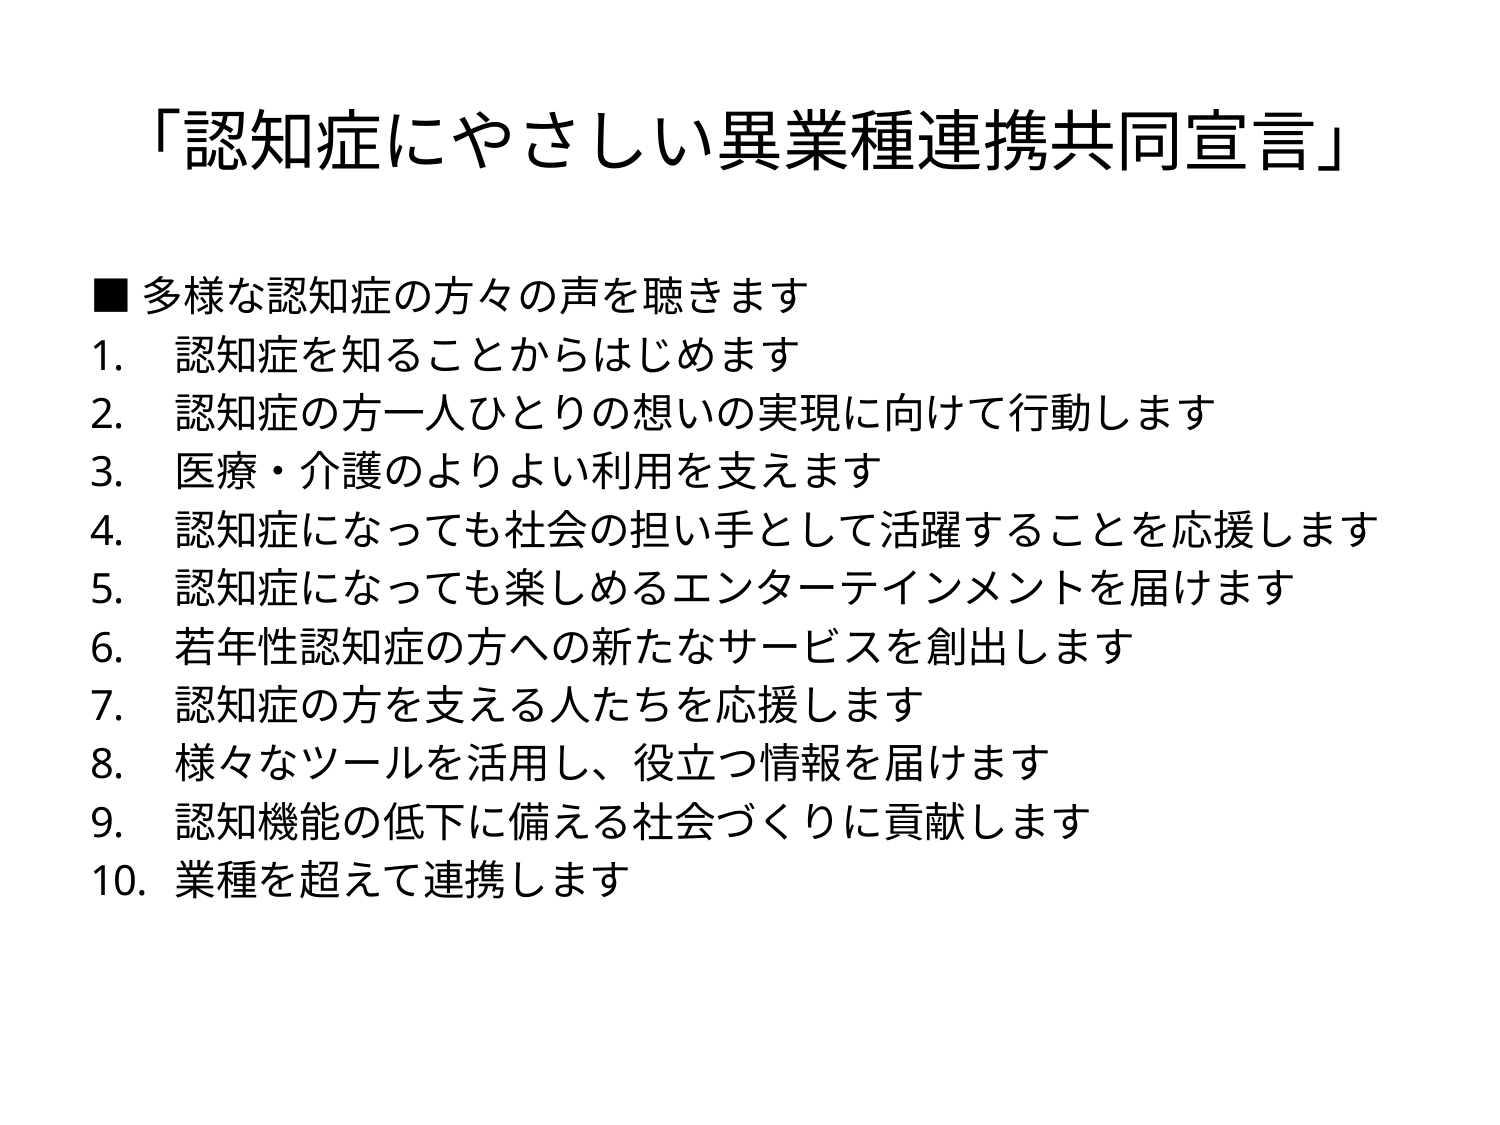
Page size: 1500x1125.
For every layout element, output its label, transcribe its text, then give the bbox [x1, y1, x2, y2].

title 「認知症にやさしい異業種連携共同宣言」 [75, 45, 1425, 233]
list ■多様な認知症の方々の声を聴きます 認知症を知ることからはじめます 認知症の方一人ひとりの想いの実現に向けて行動します 医療・介護のよりよい利用を支えます 認知症になっても社会の担い手として活躍することを応援します 認知症になっても楽しめるエンターテインメントを届けます 若年性認知症の方への新たなサービスを創出します 認知症の方を支える人たちを応援します 様々なツールを活用し、役立つ情報を届けます 認知機能の低下に備える社会づくりに貢献します 業種を超えて連携します [75, 262, 1425, 1005]
